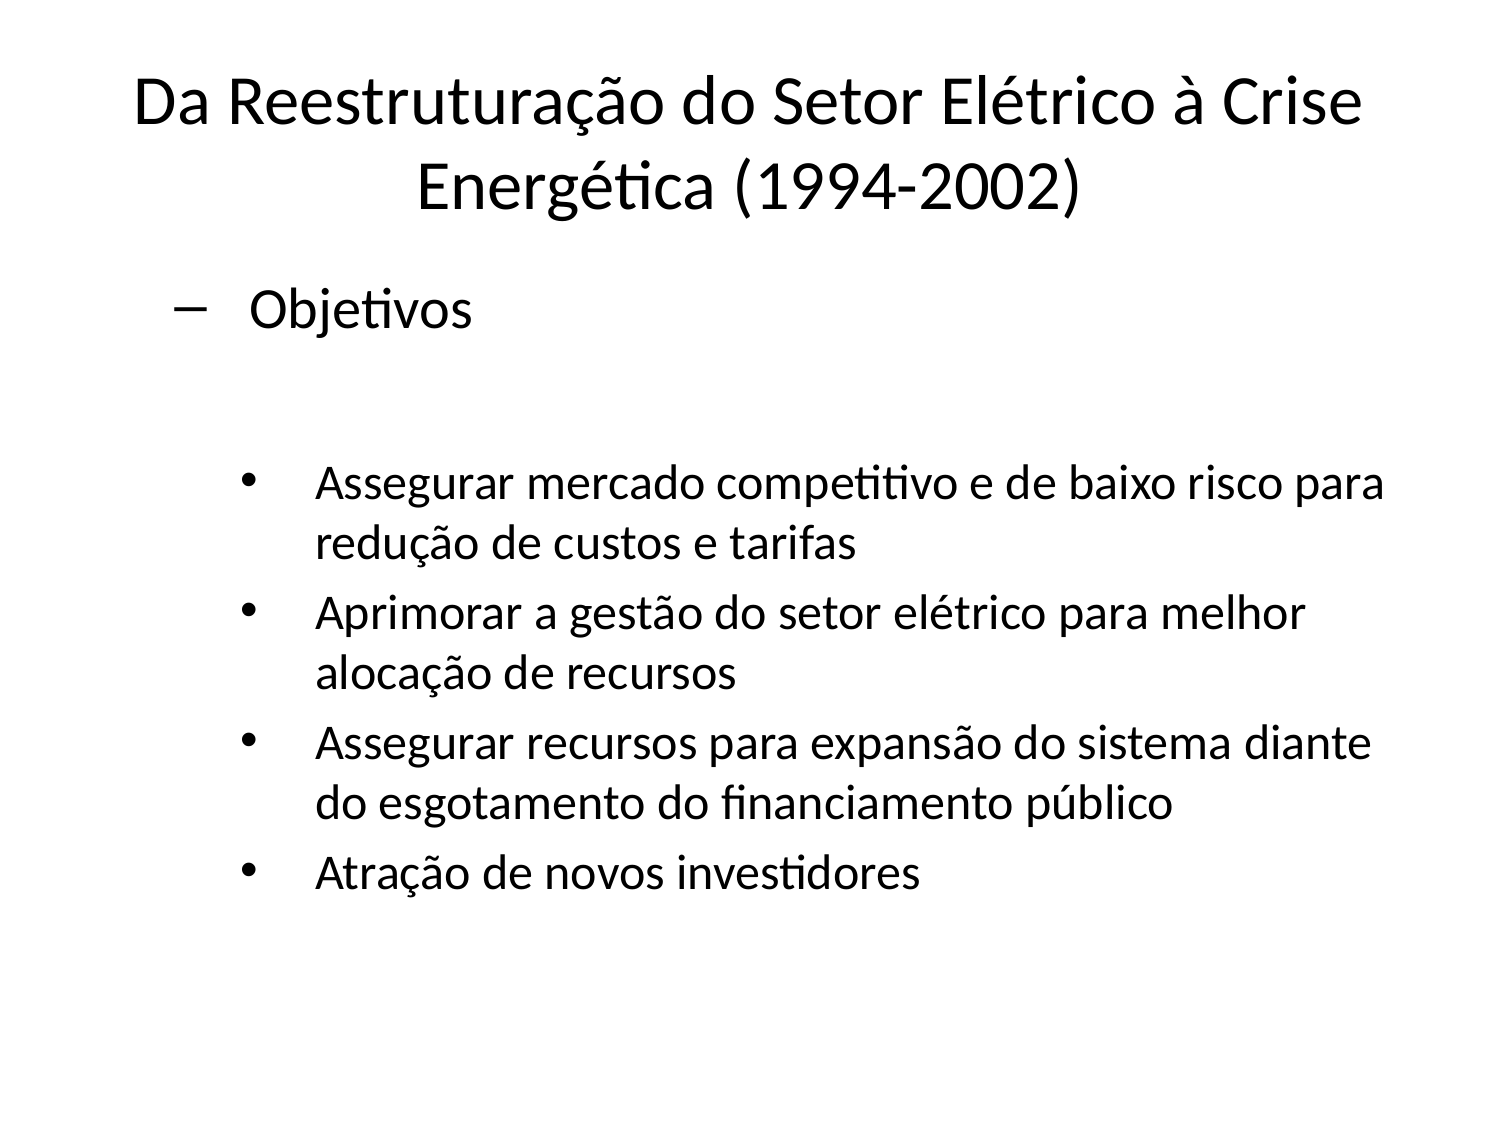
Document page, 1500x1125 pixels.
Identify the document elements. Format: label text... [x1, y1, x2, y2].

list Objetivos Assegurar mercado competitivo e de baixo risco para redução de custos e tarifas Aprimorar a gestão do setor elétrico para melhor alocação de recursos Assegurar recursos para expansão do sistema diante do esgotamento do financiamento público Atração de novos investidores [75, 262, 1425, 1005]
title Da Reestruturação do Setor Elétrico à Crise Energética (1994-2002) [75, 45, 1425, 233]
